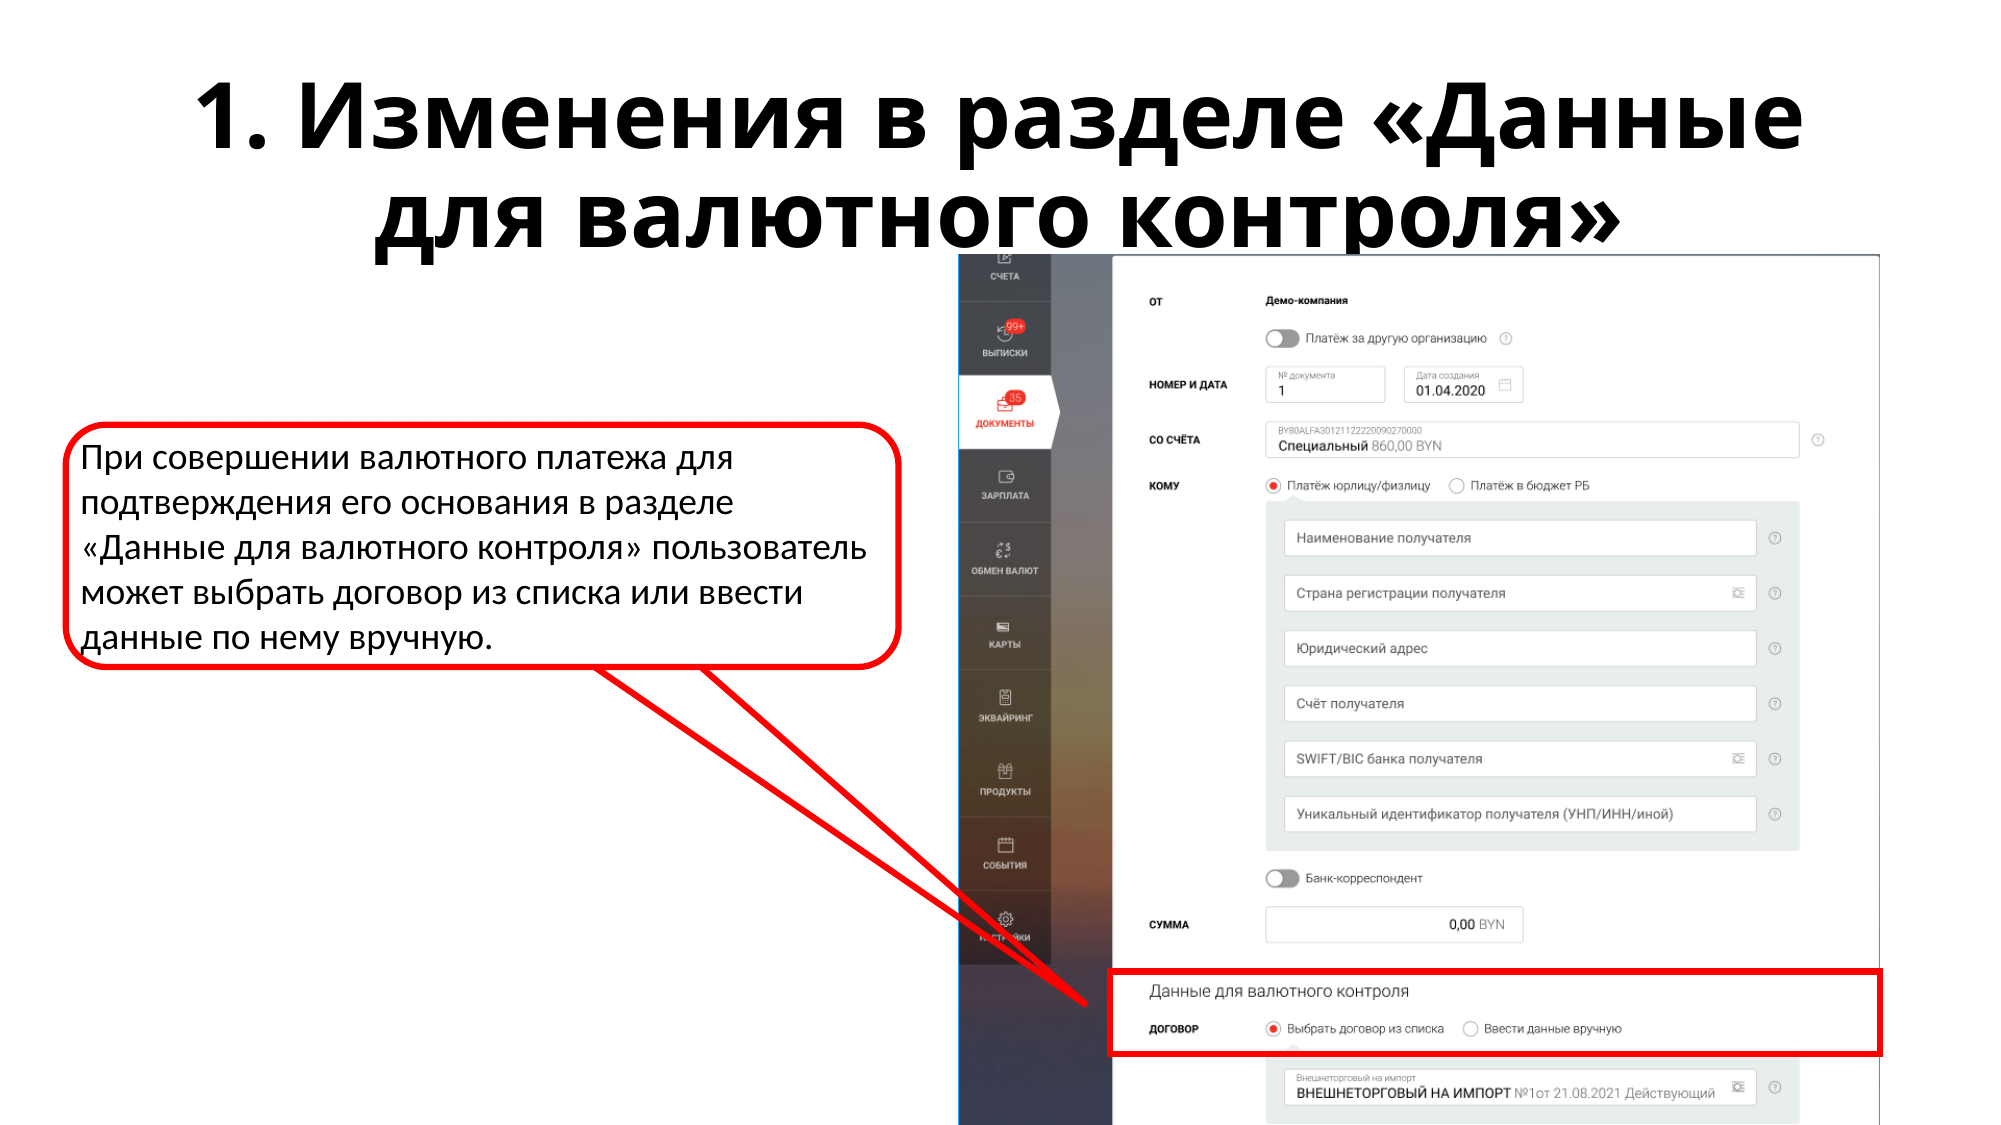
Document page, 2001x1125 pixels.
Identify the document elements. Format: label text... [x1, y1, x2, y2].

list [958, 254, 1880, 1125]
title 1. Изменения в разделе «Данные для валютного контроля» [137, 59, 1863, 278]
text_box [65, 424, 1155, 844]
